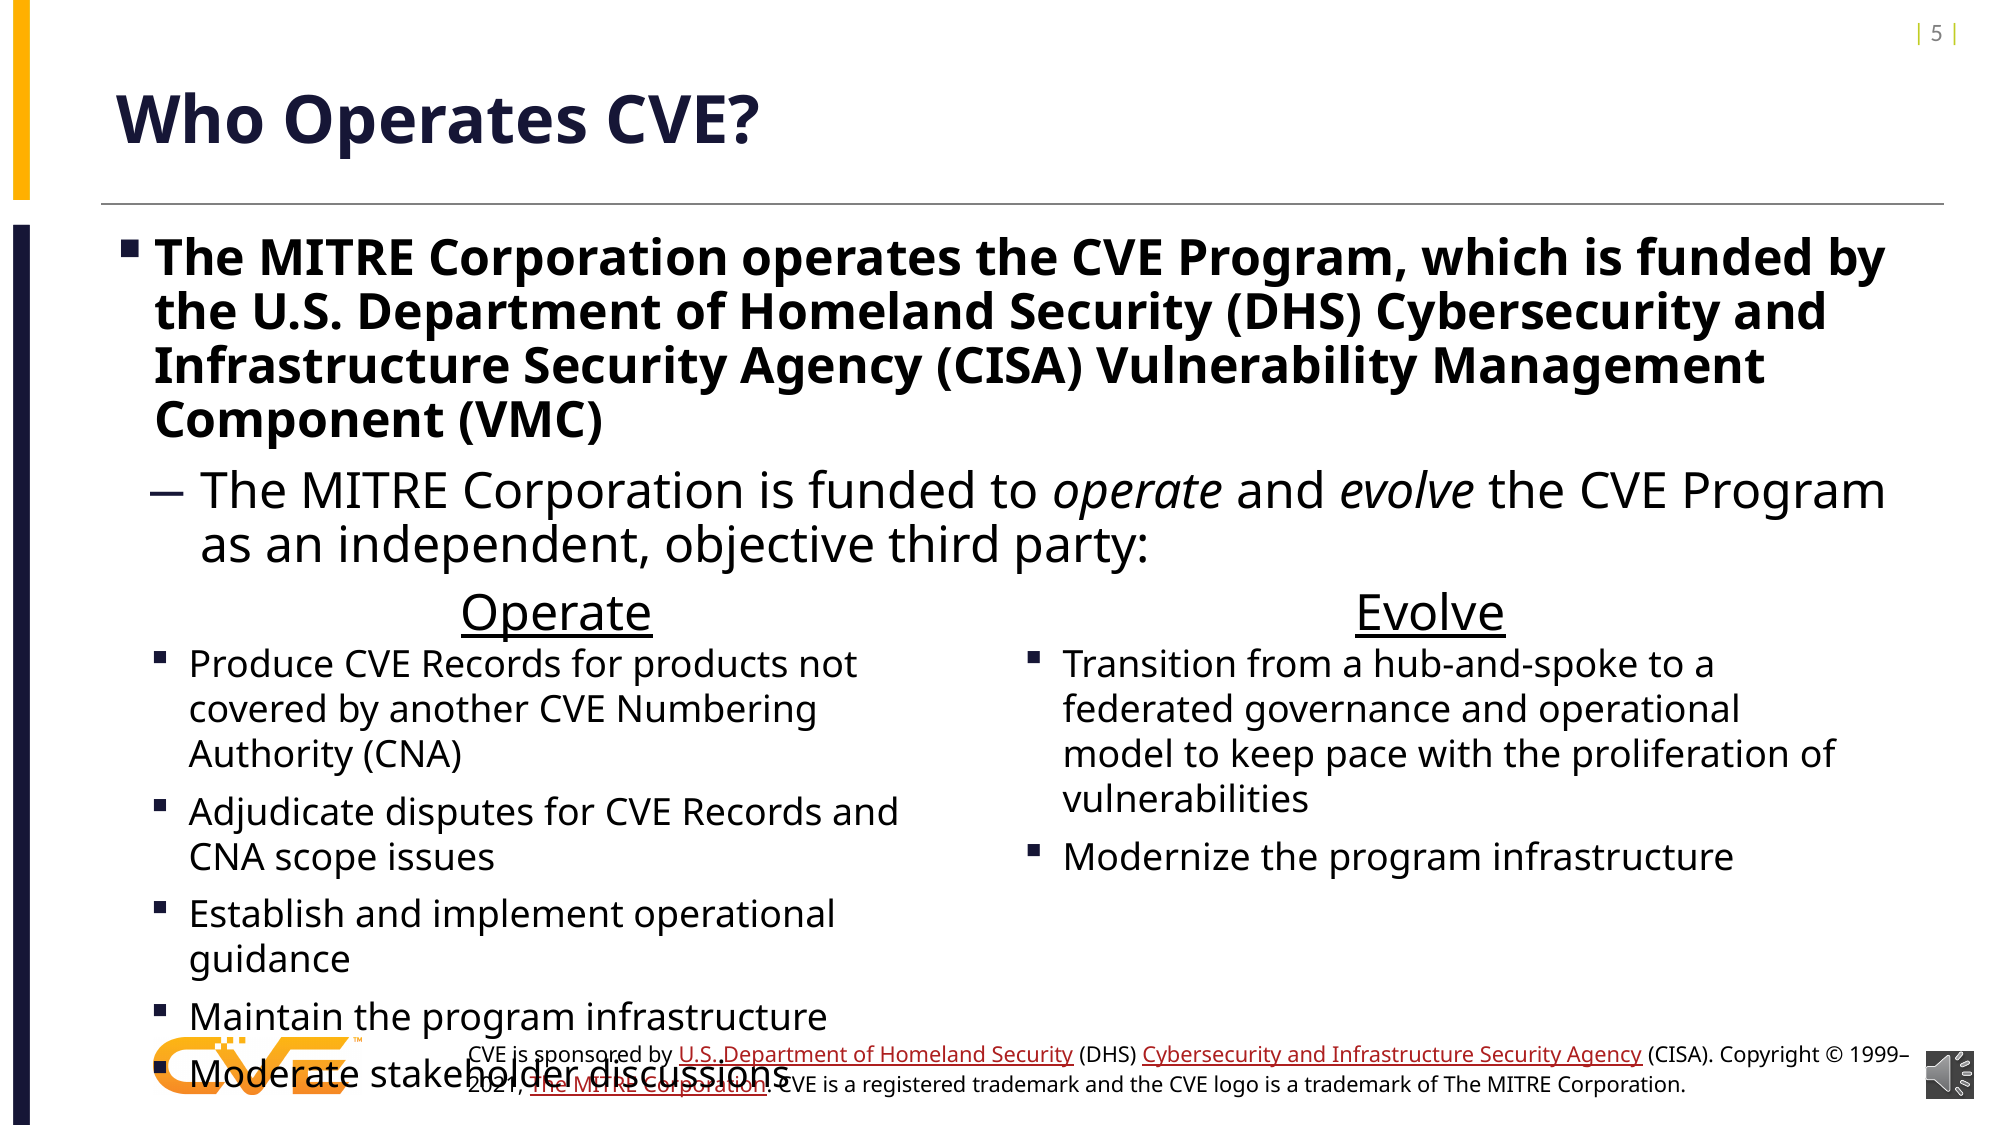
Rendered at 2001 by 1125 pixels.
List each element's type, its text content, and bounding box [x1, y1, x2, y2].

slide_number | 5 | [1685, 9, 1976, 51]
text_box Evolve Transition from a hub-and-spoke to a federated governance and operational model to keep pace with the proliferation of vulnerabilities Modernize the program infrastructure [999, 573, 1862, 943]
title Who Operates CVE? [101, 60, 1945, 184]
list The MITRE Corporation operates the CVE Program, which is funded by the U.S. Department of Homeland Security (DHS) Cybersecurity and Infrastructure Security Agency (CISA) Vulnerability Management Component (VMC) The MITRE Corporation is funded to operate and evolve the CVE Program as an independent, objective third party: [101, 224, 1945, 1012]
text_box Operate Produce CVE Records for products not covered by another CVE Numbering Authority (CNA) Adjudicate disputes for CVE Records and CNA scope issues Establish and implement operational guidance Maintain the program infrastructure Moderate stakeholder discussions [126, 573, 988, 1125]
picture [1924, 1049, 1976, 1100]
